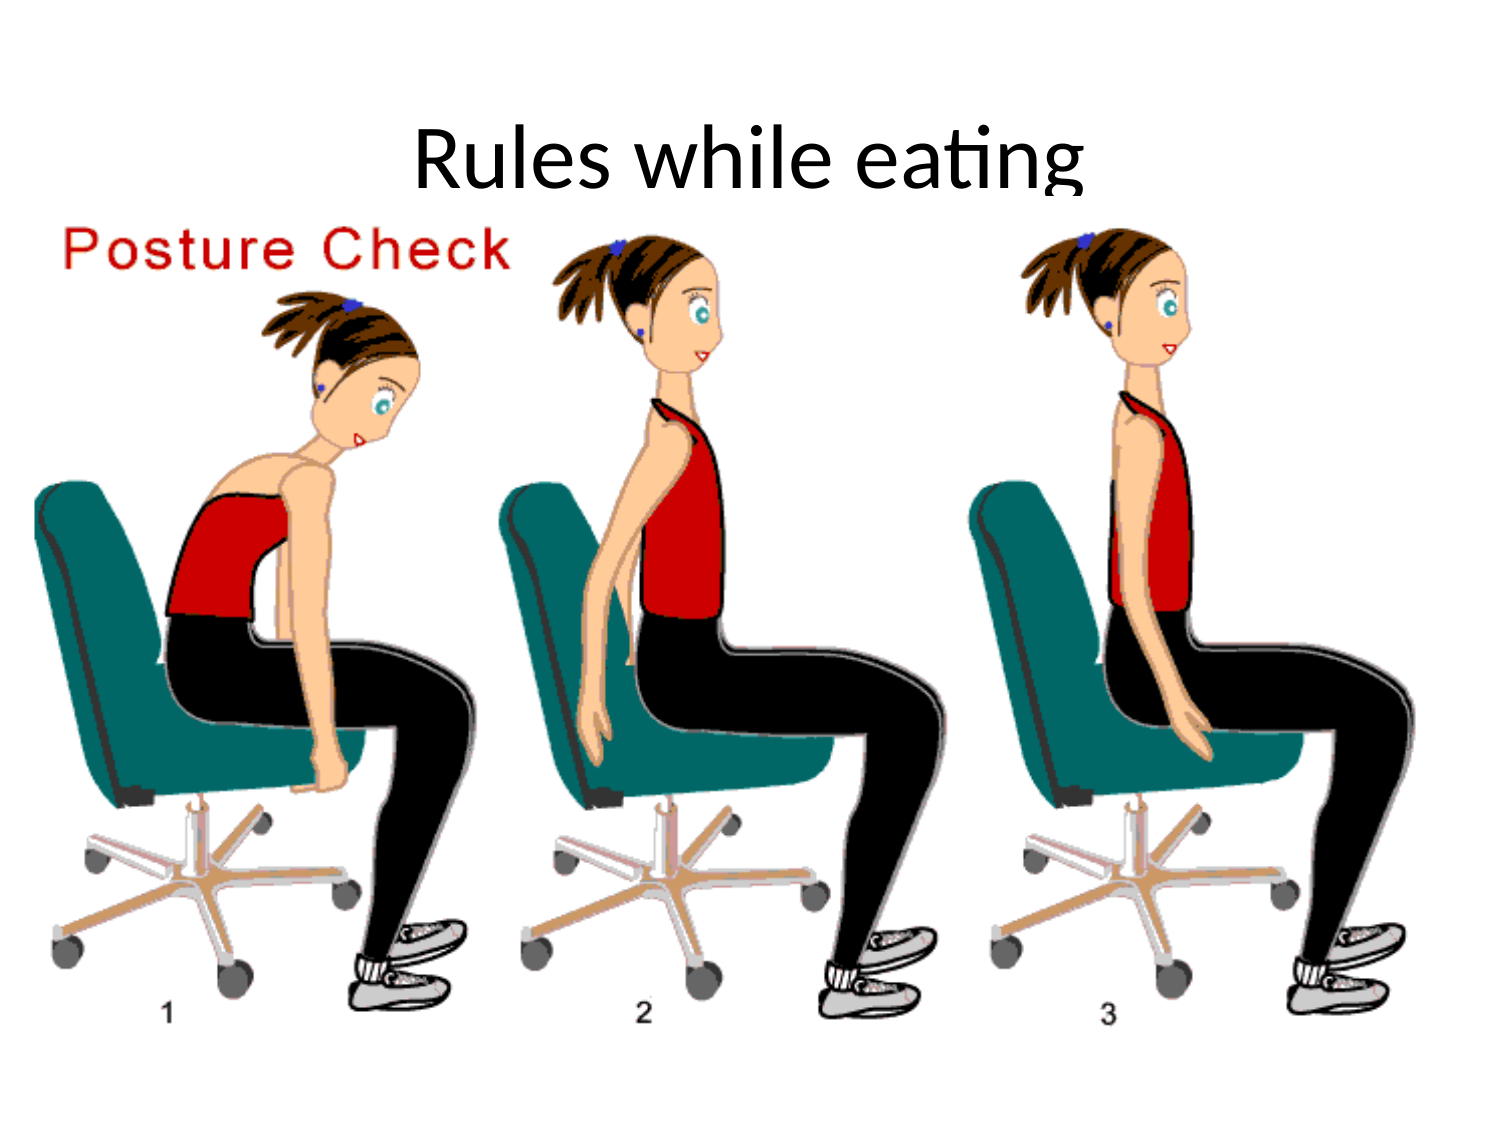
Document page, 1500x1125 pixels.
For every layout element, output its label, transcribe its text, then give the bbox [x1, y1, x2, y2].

title Rules while eating [112, 30, 1388, 194]
picture [29, 195, 1436, 1067]
